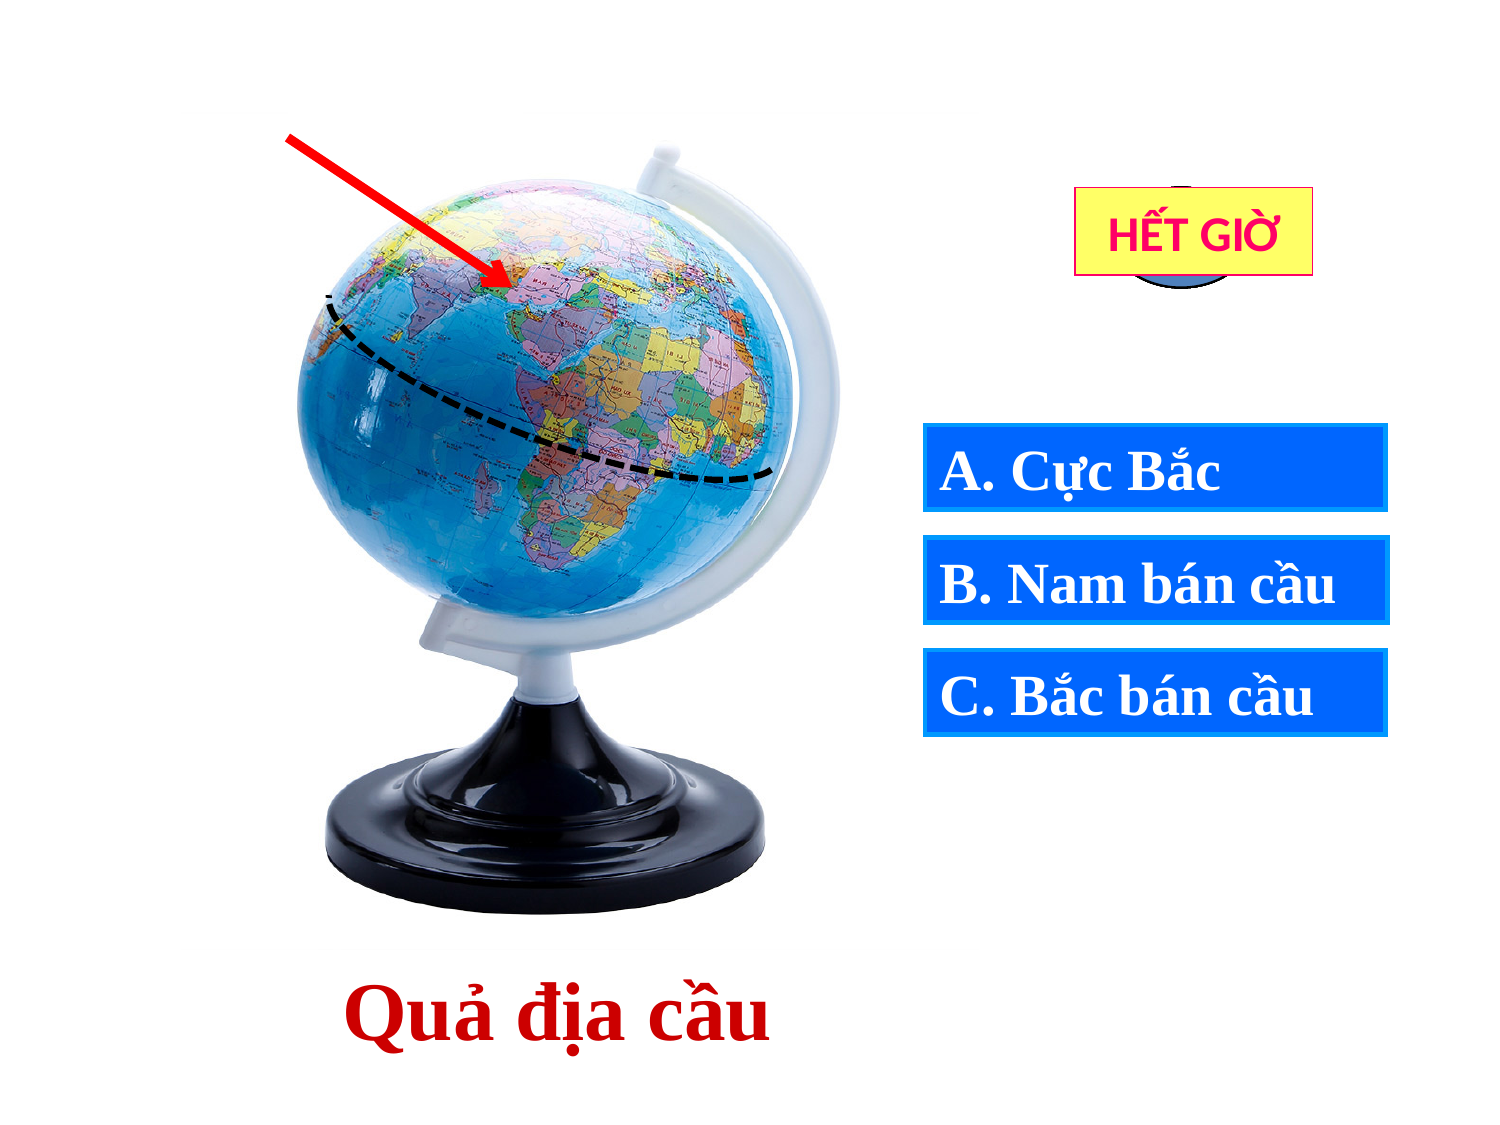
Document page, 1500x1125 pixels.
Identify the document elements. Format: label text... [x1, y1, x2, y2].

text_box Quả địa cầu [327, 960, 788, 1065]
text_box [287, 137, 513, 288]
text_box B. Nam bán cầu [1029, 537, 1388, 623]
text_box C. Bắc bán cầu [1029, 650, 1386, 735]
picture [74, 112, 1026, 951]
text_box HẾT GIỜ [1074, 187, 1313, 275]
text_box A. Cực Bắc [1029, 425, 1386, 510]
text_box 10 [1135, 275, 1227, 288]
